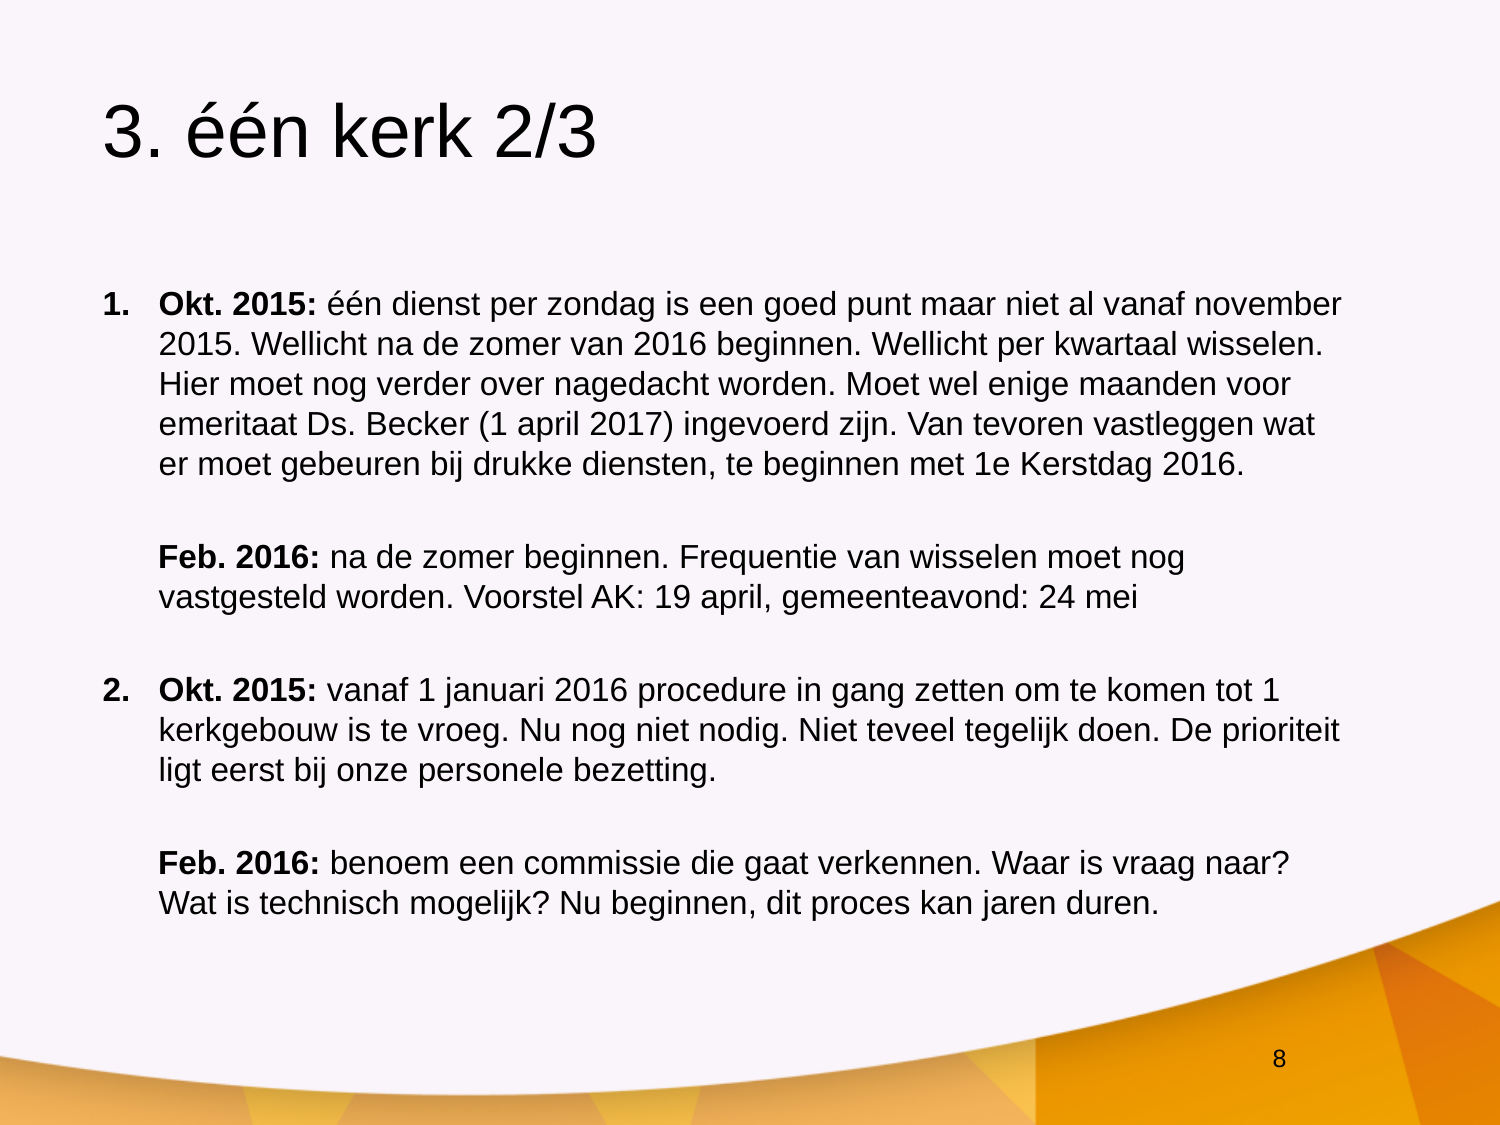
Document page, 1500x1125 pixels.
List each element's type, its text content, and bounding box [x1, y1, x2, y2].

list Okt. 2015: één dienst per zondag is een goed punt maar niet al vanaf november 2015. Wellicht na de zomer van 2016 beginnen. Wellicht per kwartaal wisselen. Hier moet nog verder over nagedacht worden. Moet wel enige maanden voor emeritaat Ds. Becker (1 april 2017) ingevoerd zijn. Van tevoren vastleggen wat er moet gebeuren bij drukke diensten, te beginnen met 1e Kerstdag 2016. Feb. 2016: na de zomer beginnen. Frequentie van wisselen moet nog vastgesteld worden. Voorstel AK: 19 april, gemeenteavond: 24 mei Okt. 2015: vanaf 1 januari 2016 procedure in gang zetten om te komen tot 1 kerkgebouw is te vroeg. Nu nog niet nodig. Niet teveel tegelijk doen. De prioriteit ligt eerst bij onze personele bezetting. Feb. 2016: benoem een commissie die gaat verkennen. Waar is vraag naar? Wat is technisch mogelijk? Nu beginnen, dit proces kan jaren duren. [87, 274, 1363, 951]
picture [0, 0, 1500, 1125]
title 3. één kerk 2/3 [87, 74, 1363, 263]
